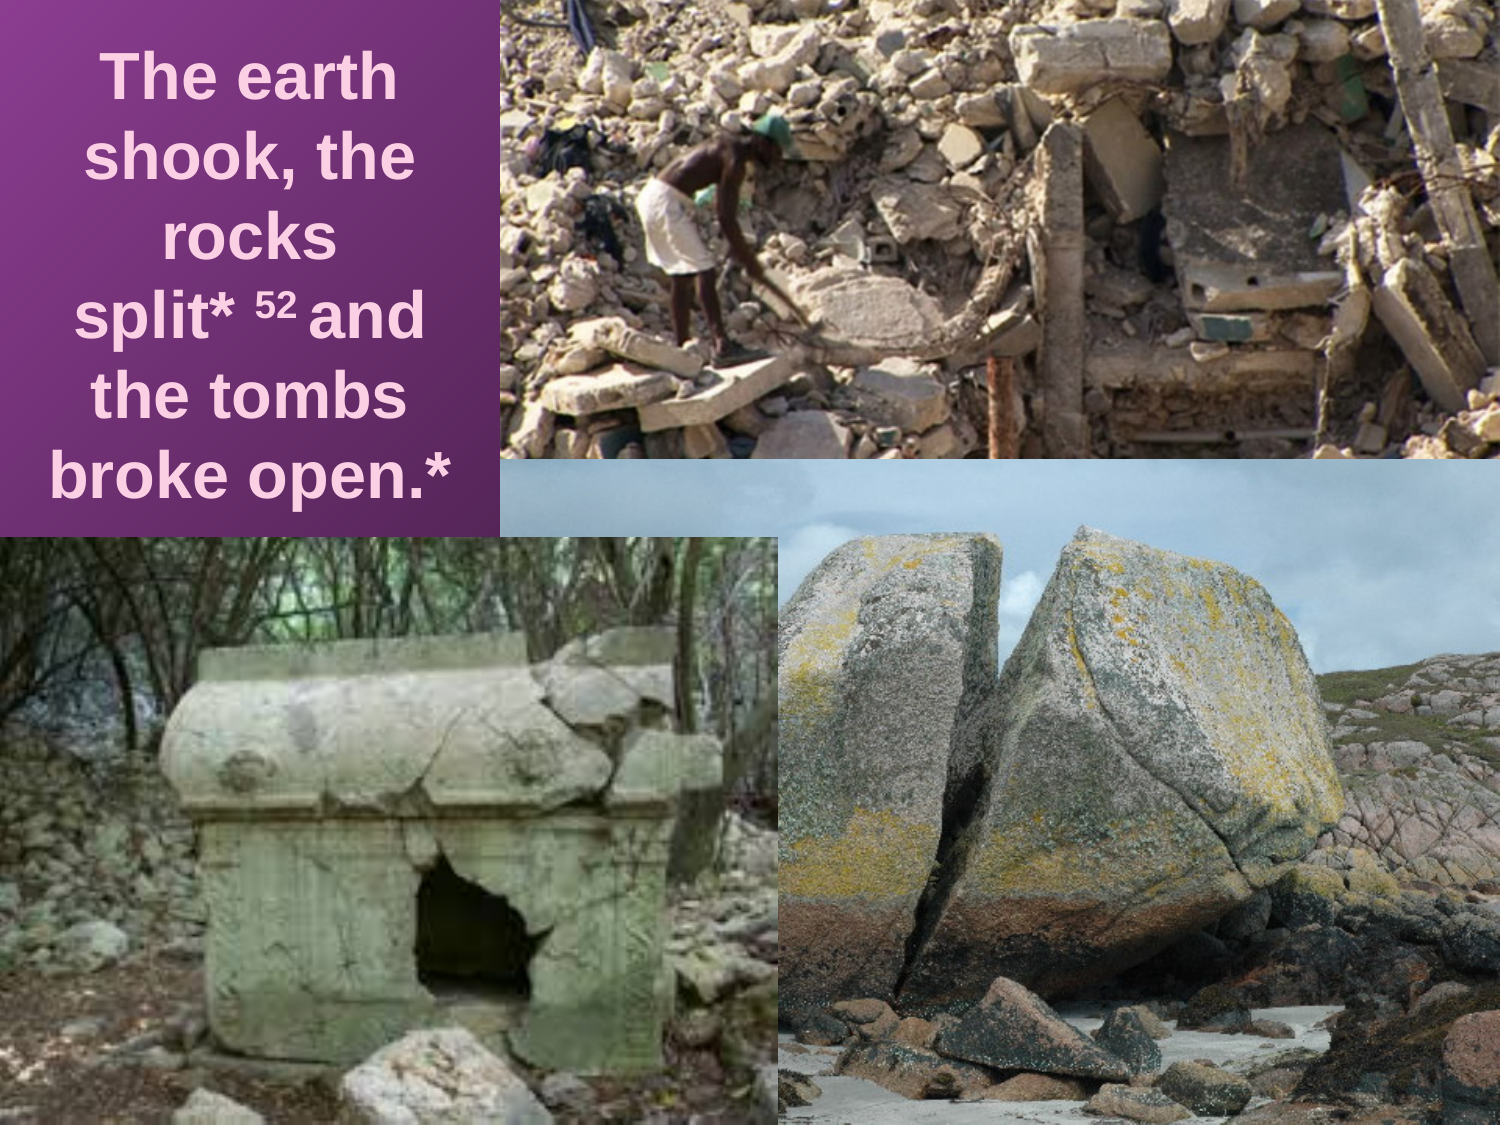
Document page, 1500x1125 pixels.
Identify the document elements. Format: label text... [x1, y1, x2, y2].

title The earth shook, the rocks split* 52 and the tombs broke open.* [0, 24, 494, 518]
picture [0, 0, 1500, 1125]
